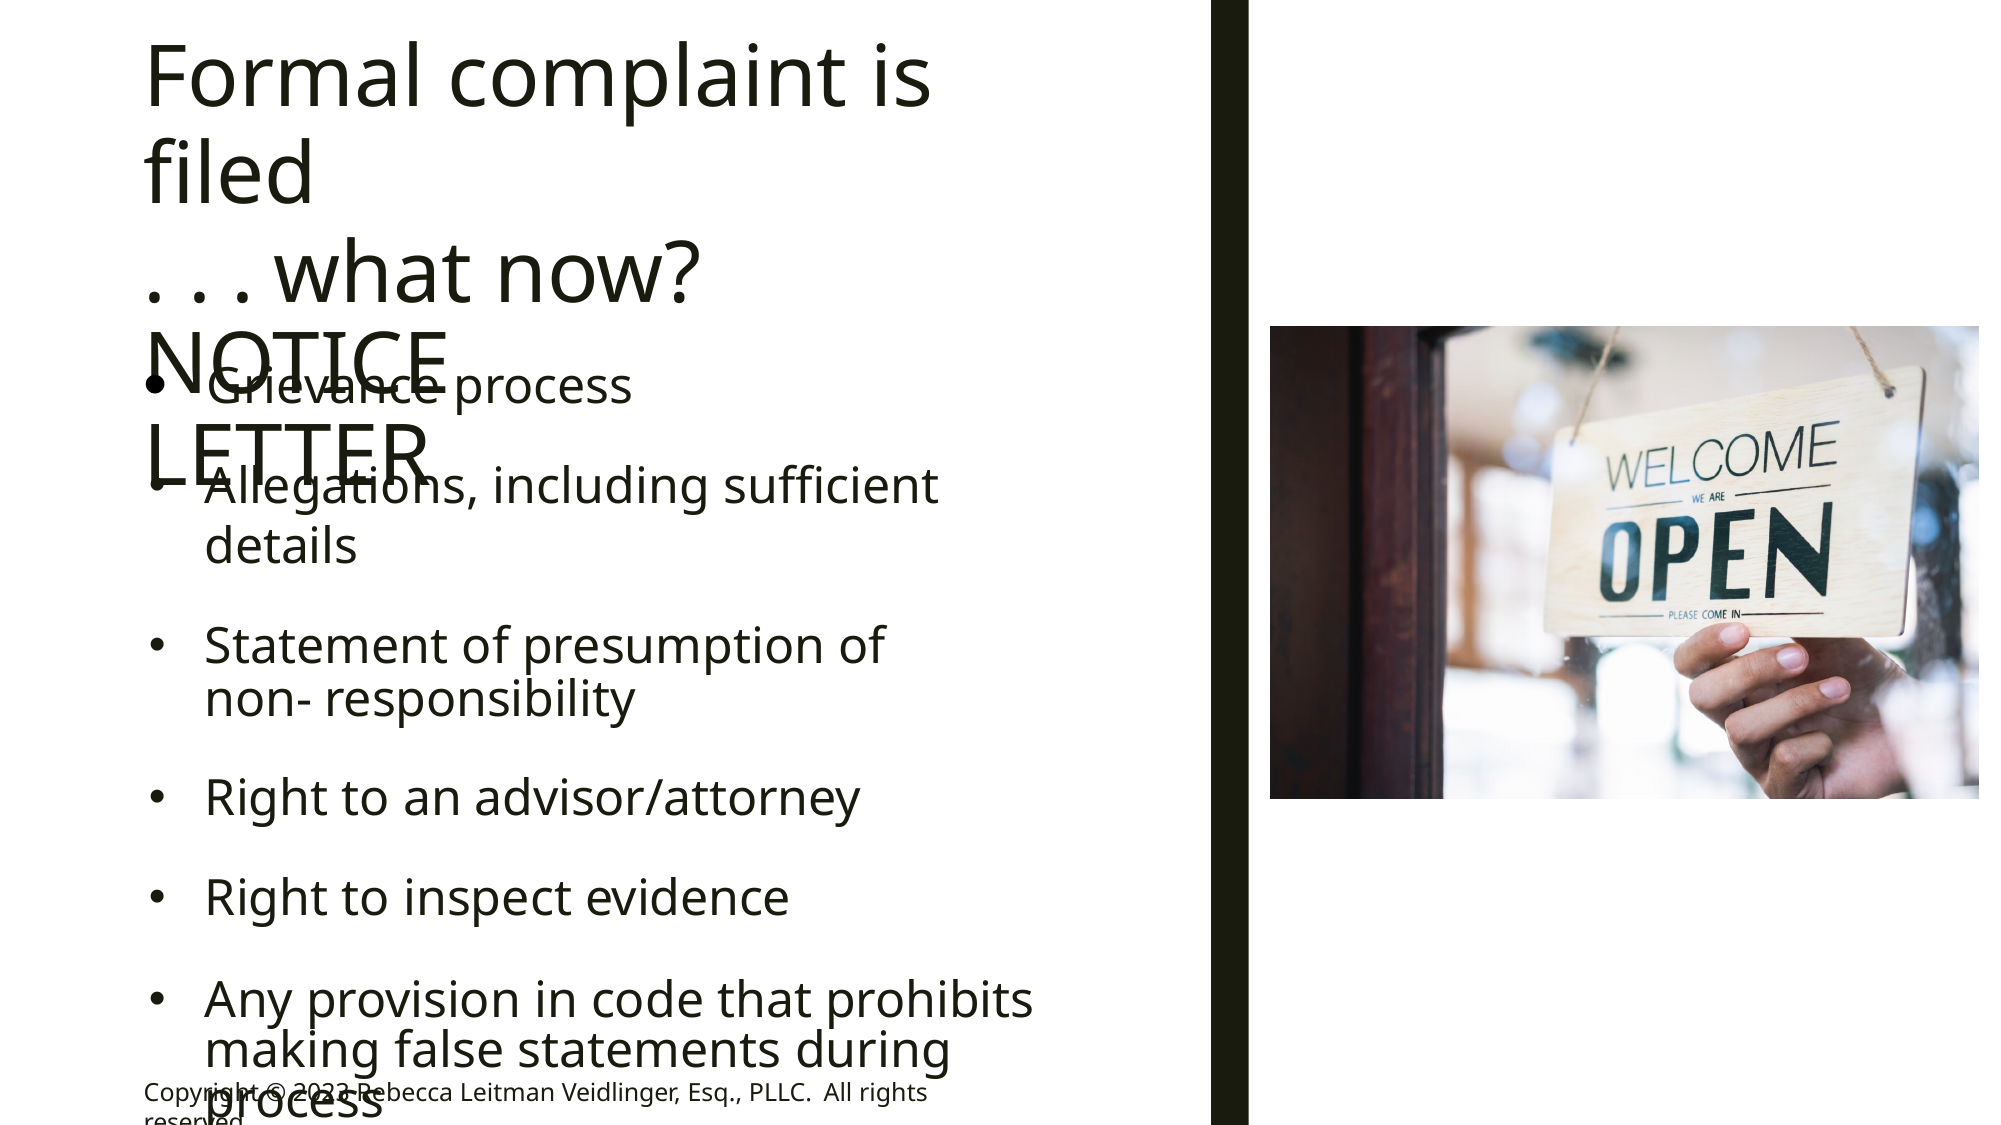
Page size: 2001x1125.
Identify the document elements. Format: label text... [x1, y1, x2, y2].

picture [1270, 326, 1979, 799]
text_box [1211, 0, 1249, 1125]
title Formal complaint is filed . . . what now? NOTICE LETTER [141, 24, 1029, 351]
text_box Copyright © 2023 Rebecca Leitman Veidlinger, Esq., PLLC. All rights reserved. [141, 1074, 970, 1125]
text_box Grievance process Allegations, including sufficient details Statement of presumption of non- responsibility Right to an advisor/attorney Right to inspect evidence Any provision in code that prohibits making false statements during process [141, 351, 1050, 1125]
